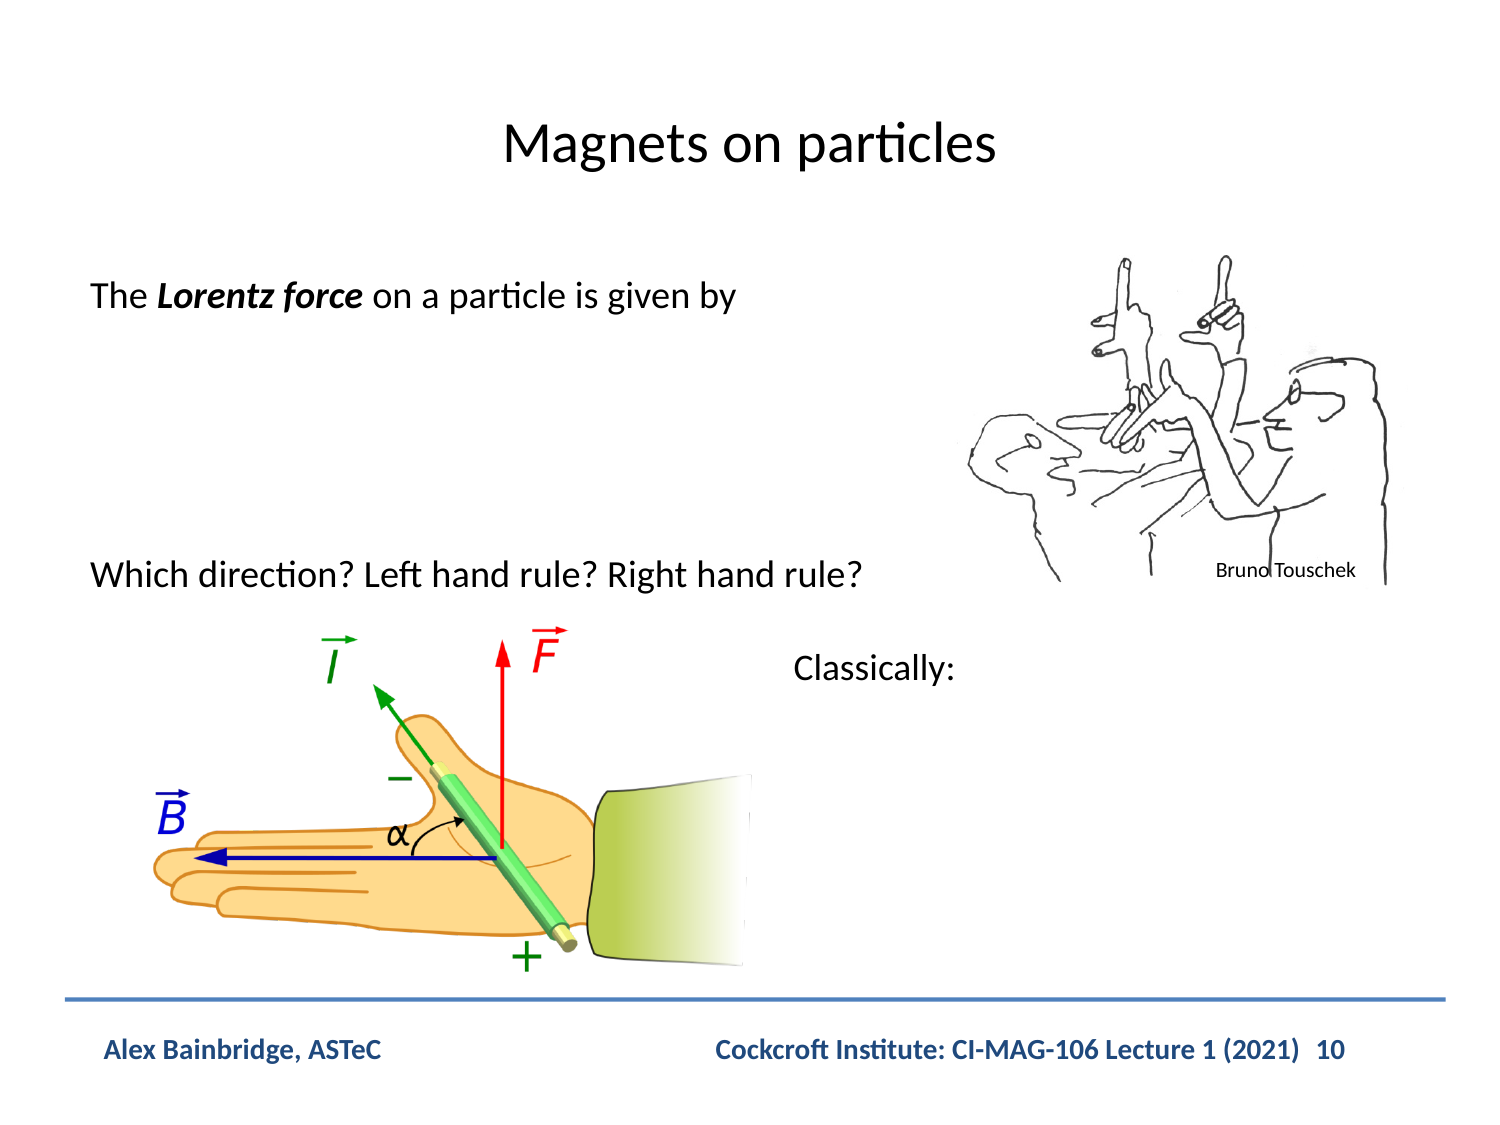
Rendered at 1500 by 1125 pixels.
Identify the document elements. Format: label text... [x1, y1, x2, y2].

picture [128, 617, 779, 980]
picture [948, 255, 1408, 594]
title Magnets on particles [75, 45, 1425, 233]
